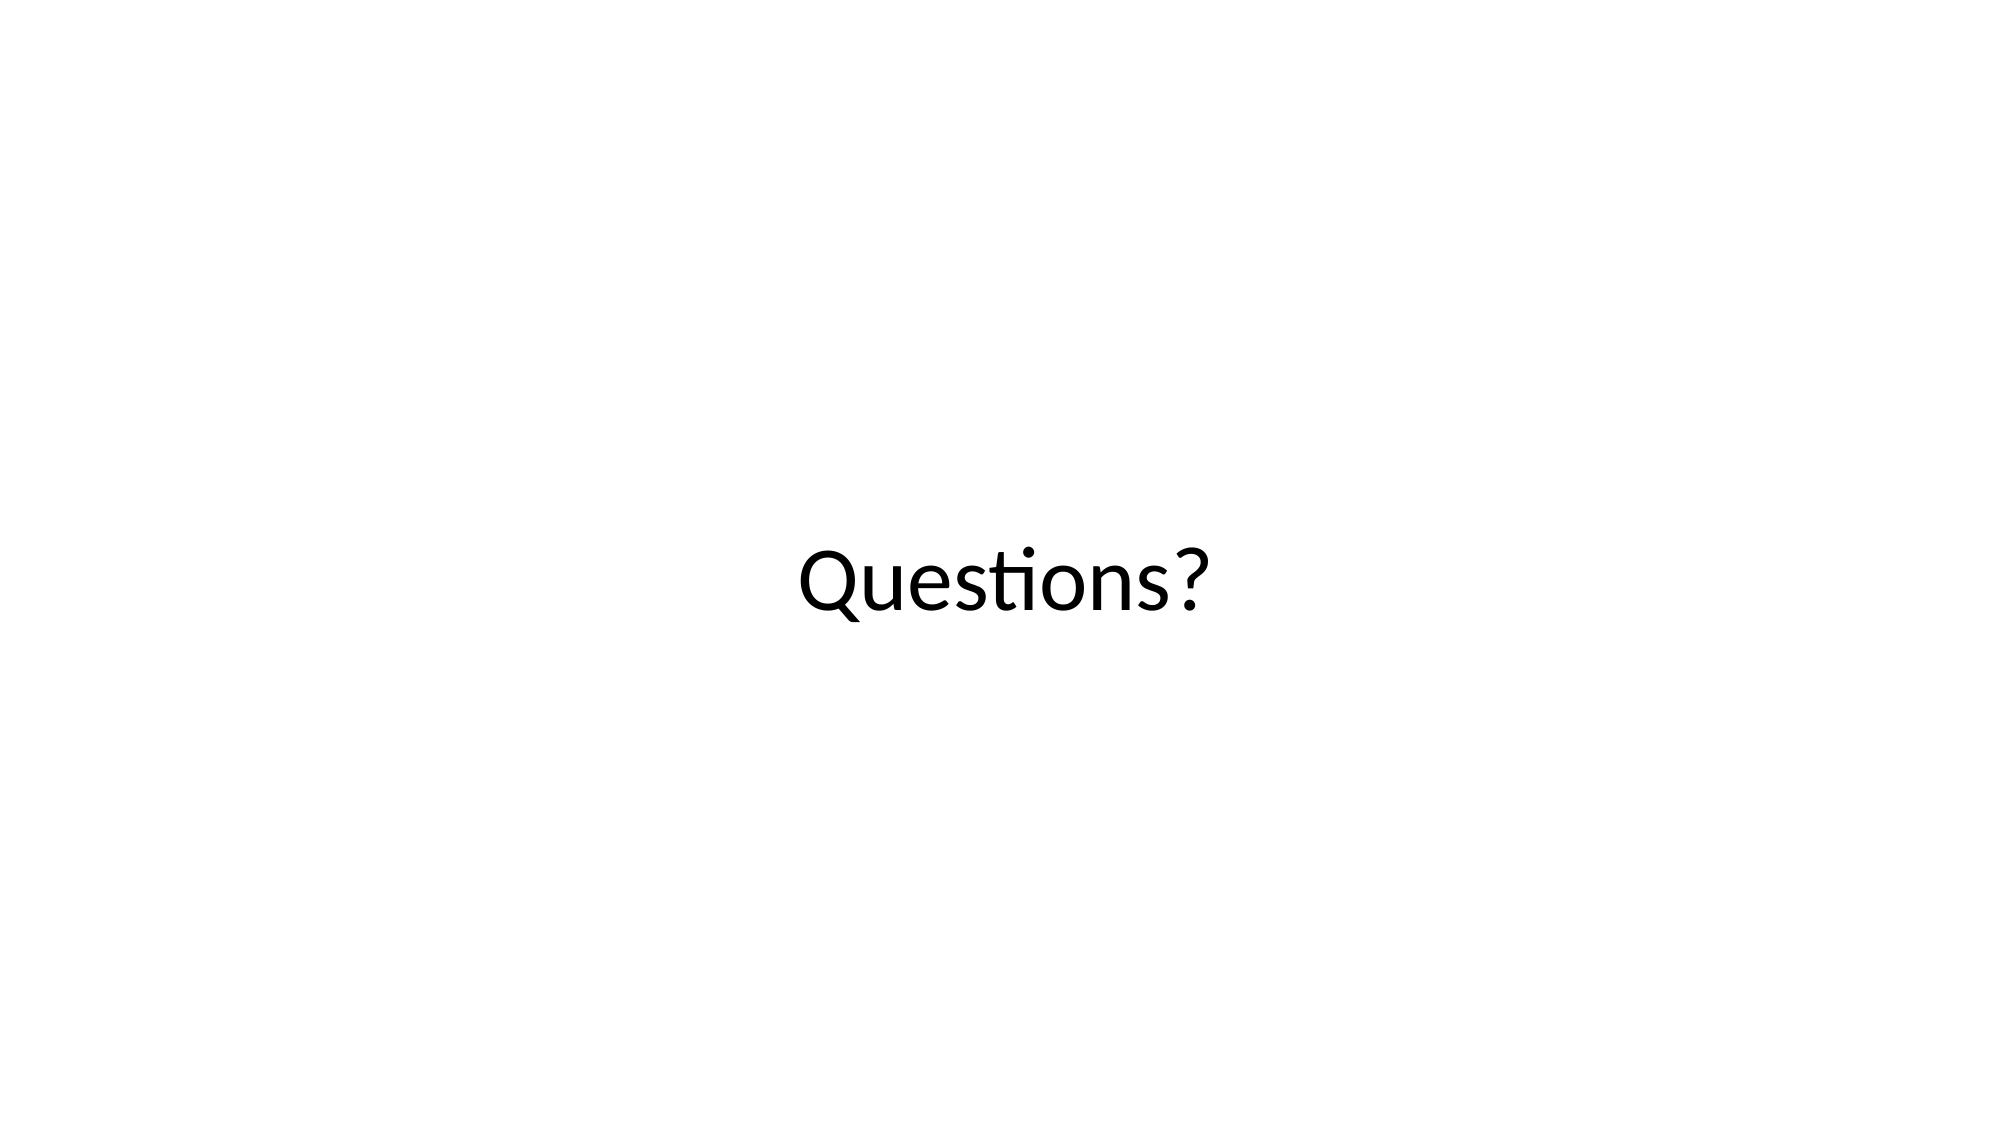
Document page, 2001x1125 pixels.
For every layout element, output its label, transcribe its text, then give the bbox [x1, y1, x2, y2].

list Questions? [154, 292, 1880, 1007]
